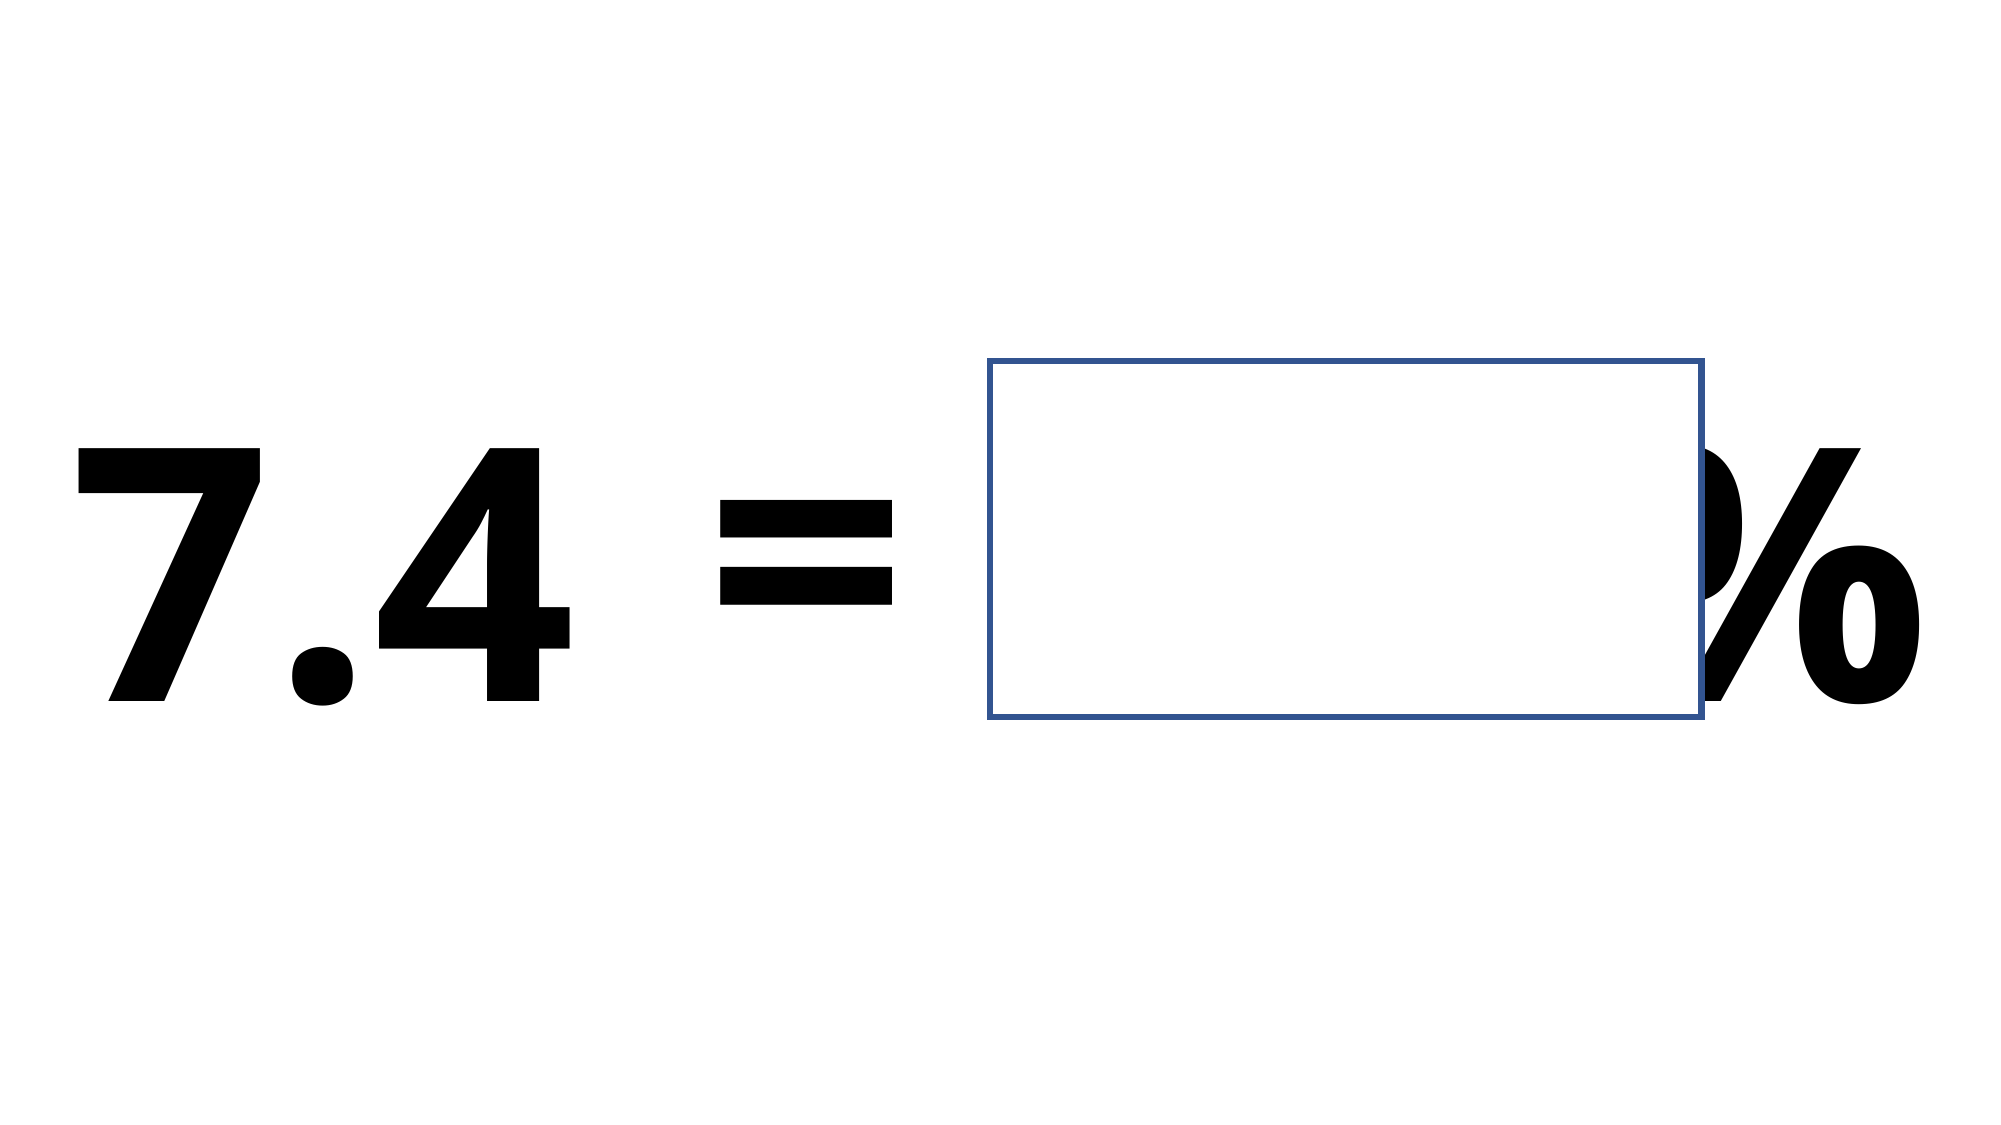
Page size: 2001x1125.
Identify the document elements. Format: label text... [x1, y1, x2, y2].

text_box 7.4 [54, 340, 592, 780]
text_box = [689, 315, 923, 756]
text_box [989, 360, 1702, 718]
text_box 740 % [966, 340, 1946, 780]
